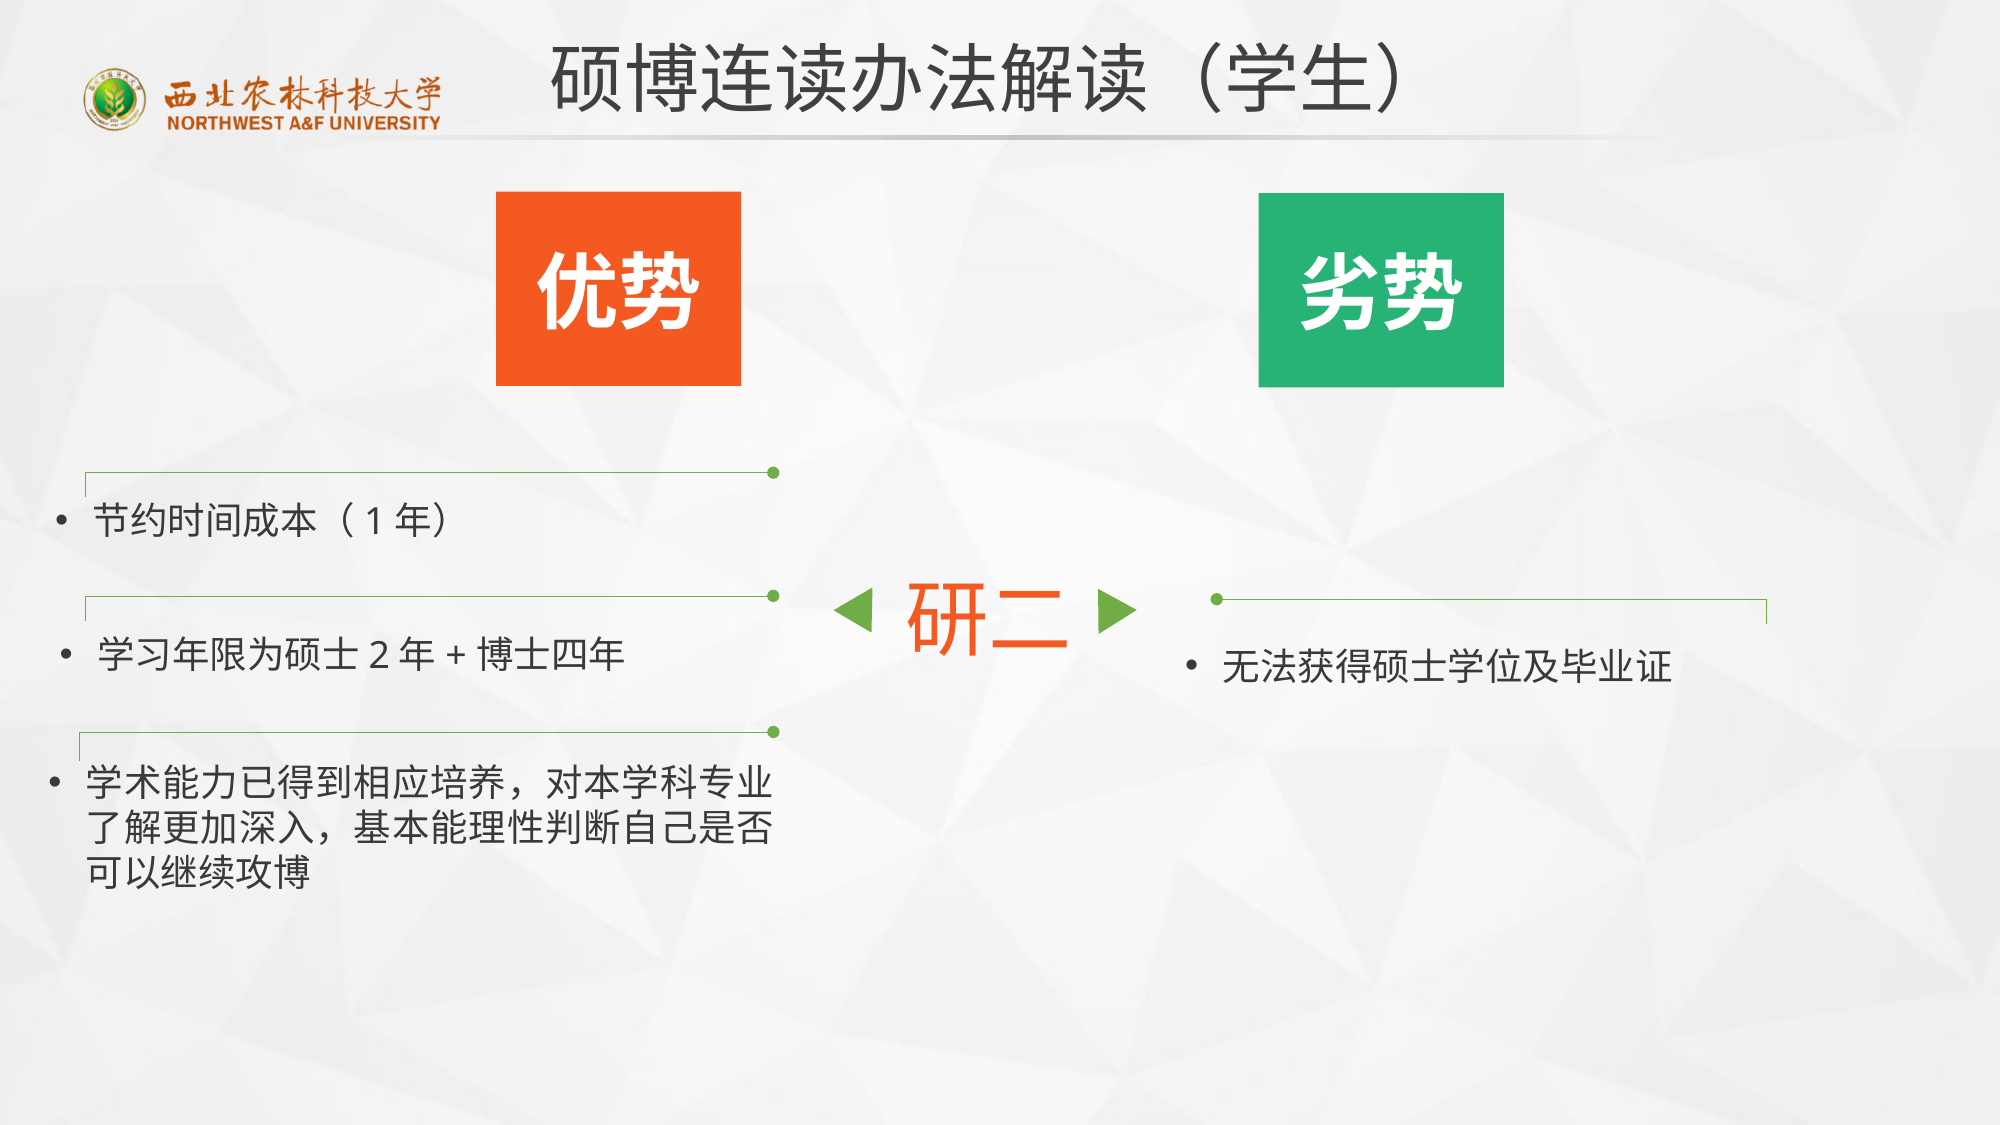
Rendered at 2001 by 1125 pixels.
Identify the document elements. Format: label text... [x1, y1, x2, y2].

text_box [85, 466, 780, 489]
text_box [1210, 592, 1768, 624]
text_box [85, 589, 780, 621]
text_box 学习年限为硕士2年+博士四年 [44, 623, 801, 815]
text_box 学术能力已得到相应培养，对本学科专业了解更加深入，基本能理性判断自己是否可以继续攻博 [33, 751, 790, 943]
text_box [840, 562, 1130, 671]
text_box 优势 [495, 191, 742, 387]
text_box [79, 725, 780, 751]
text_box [65, 31, 450, 159]
text_box 节约时间成本（1年） [40, 489, 797, 681]
text_box 劣势 [1258, 192, 1505, 388]
text_box 无法获得硕士学位及毕业证 [1170, 635, 1753, 707]
text_box 硕博连读办法解读（学生） [535, 23, 1465, 129]
